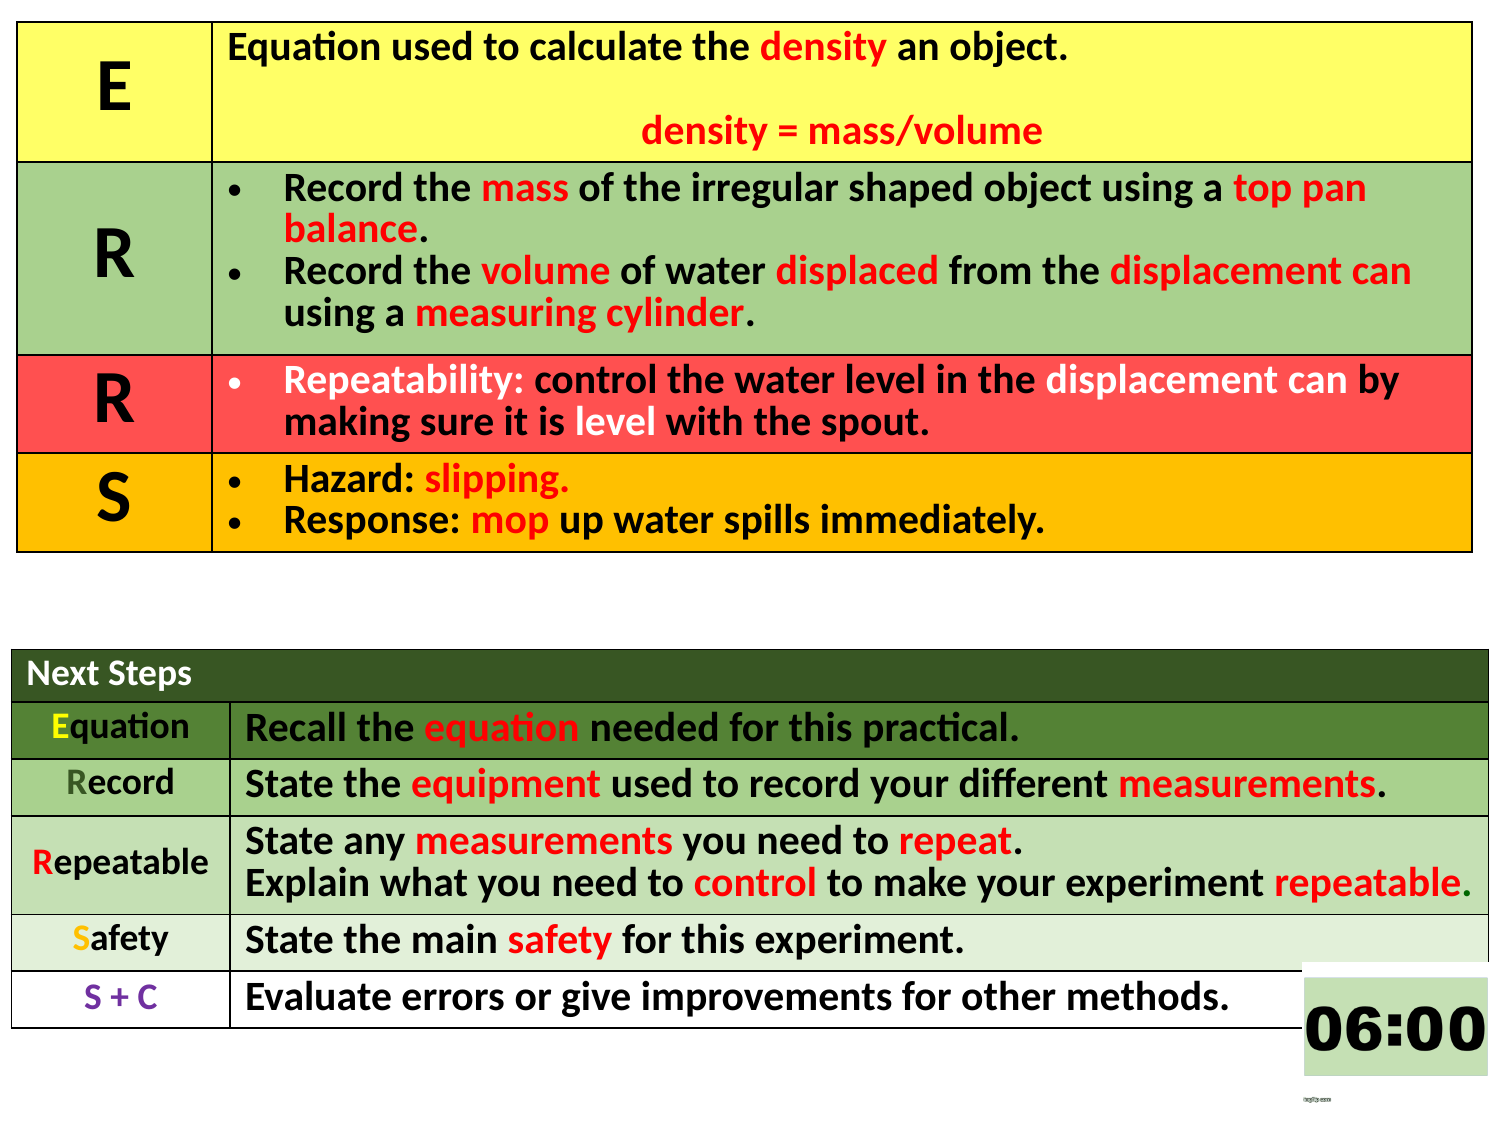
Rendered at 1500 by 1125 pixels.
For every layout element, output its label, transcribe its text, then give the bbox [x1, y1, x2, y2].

table_cell Record the mass of the irregular shaped object using a top pan balance. Record the volume of water displaced from the displacement can using a measuring cylinder. [213, 163, 1471, 354]
table_cell Equation [12, 703, 229, 758]
table_cell State the main safety for this experiment. [231, 915, 1488, 970]
table_cell R [18, 356, 211, 452]
table_cell Repeatability: control the water level in the displacement can by making sure it is level with the spout. [213, 356, 1471, 452]
table_cell Recall the equation needed for this practical. [231, 703, 1488, 758]
table_header E [18, 23, 211, 161]
table_cell Evaluate errors or give improvements for other methods. [231, 972, 1302, 1027]
table_cell R [18, 163, 211, 354]
table_cell Hazard: slipping. Response: mop up water spills immediately. [213, 454, 1471, 551]
table_header Equation used to calculate the density an object. density = mass/volume [213, 23, 1471, 161]
table_cell S [18, 454, 211, 551]
table_cell Safety [12, 915, 229, 970]
table_cell State any measurements you need to repeat. Explain what you need to control to make your experiment repeatable. [231, 817, 1488, 914]
picture [1302, 962, 1489, 1103]
table_header Next Steps [12, 650, 1488, 701]
table_cell State the equipment used to record your different measurements. [231, 760, 1488, 815]
table_cell S + C [12, 972, 229, 1027]
table_cell Repeatable [12, 817, 229, 914]
table_cell Record [12, 760, 229, 815]
